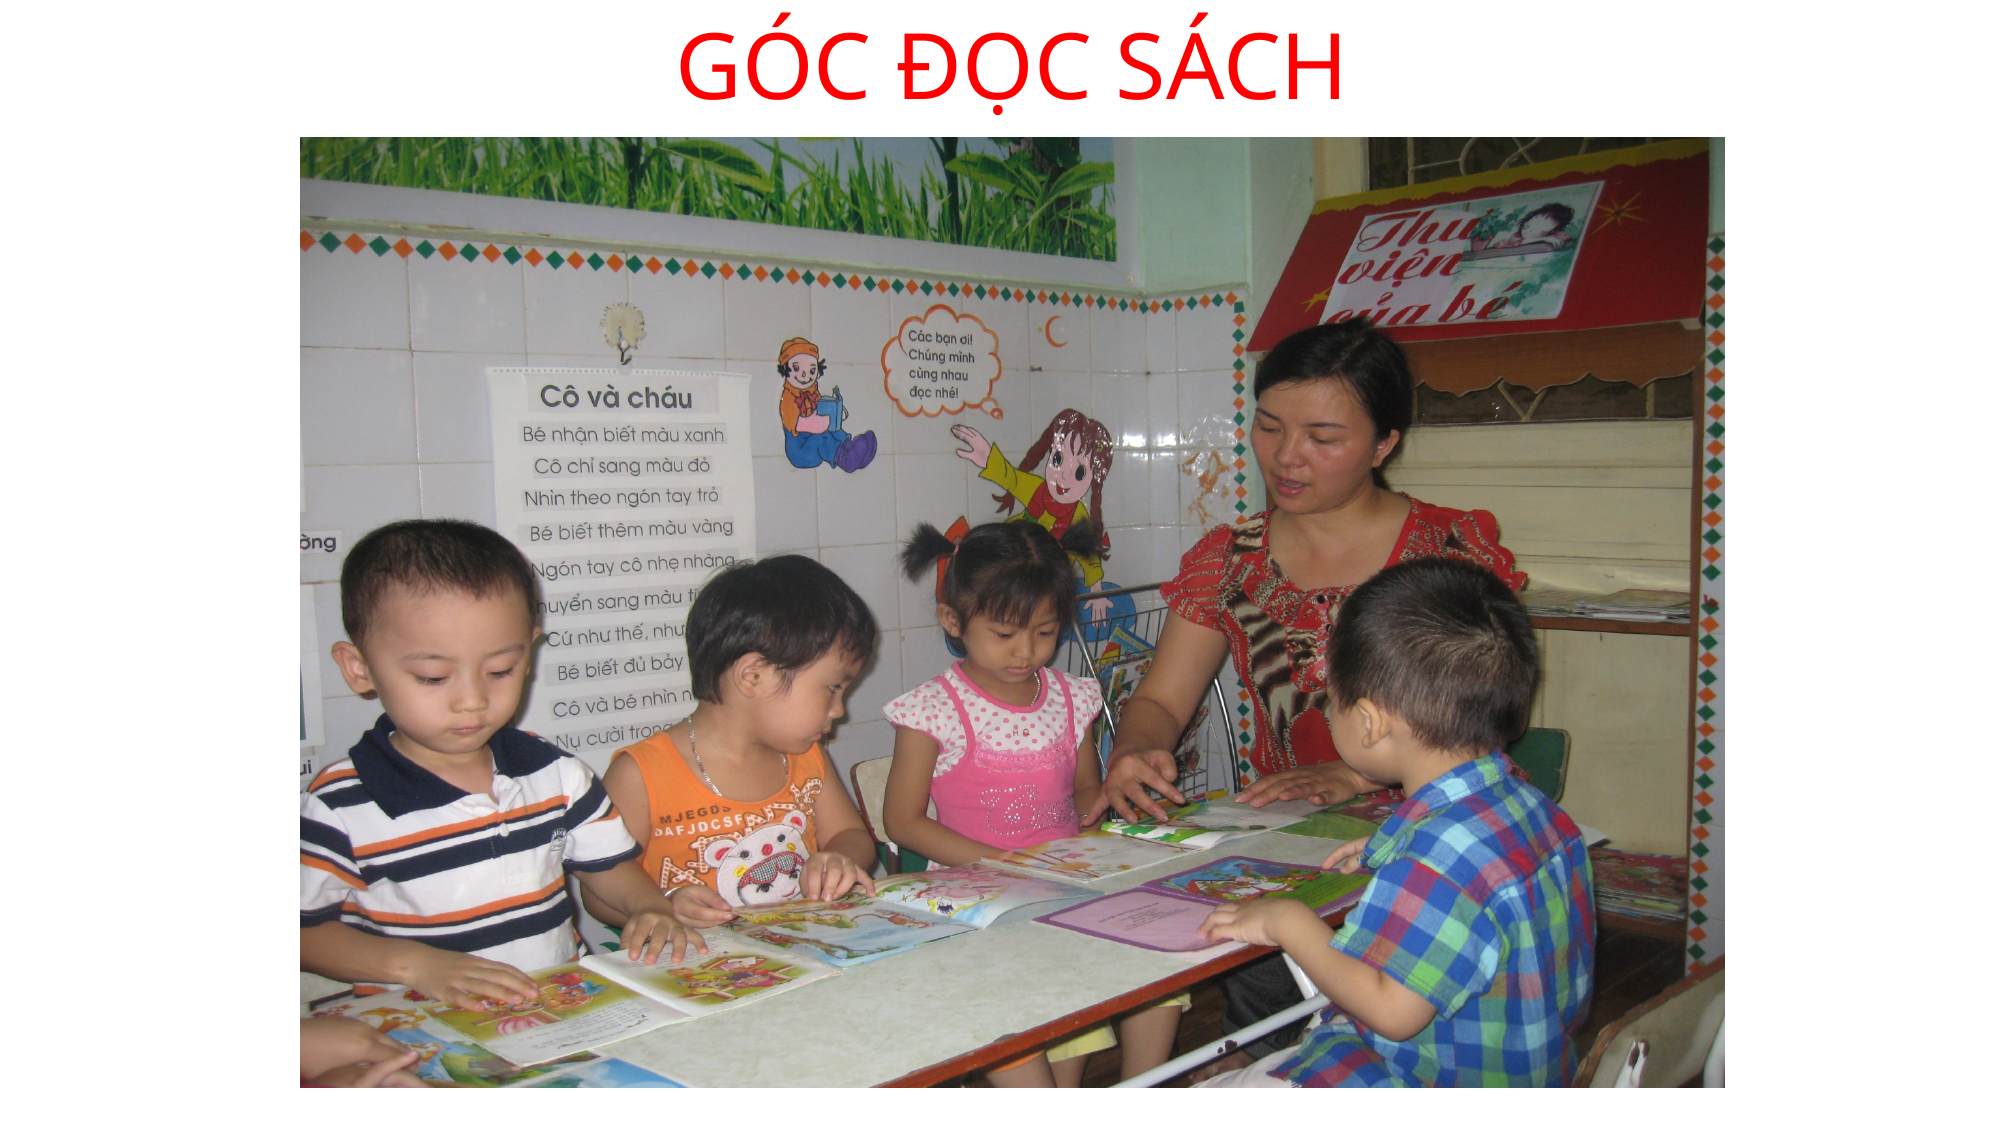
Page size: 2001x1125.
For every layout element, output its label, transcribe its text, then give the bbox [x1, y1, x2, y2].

title GÓC ĐỌC SÁCH [337, 0, 1688, 125]
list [299, 137, 1726, 1088]
